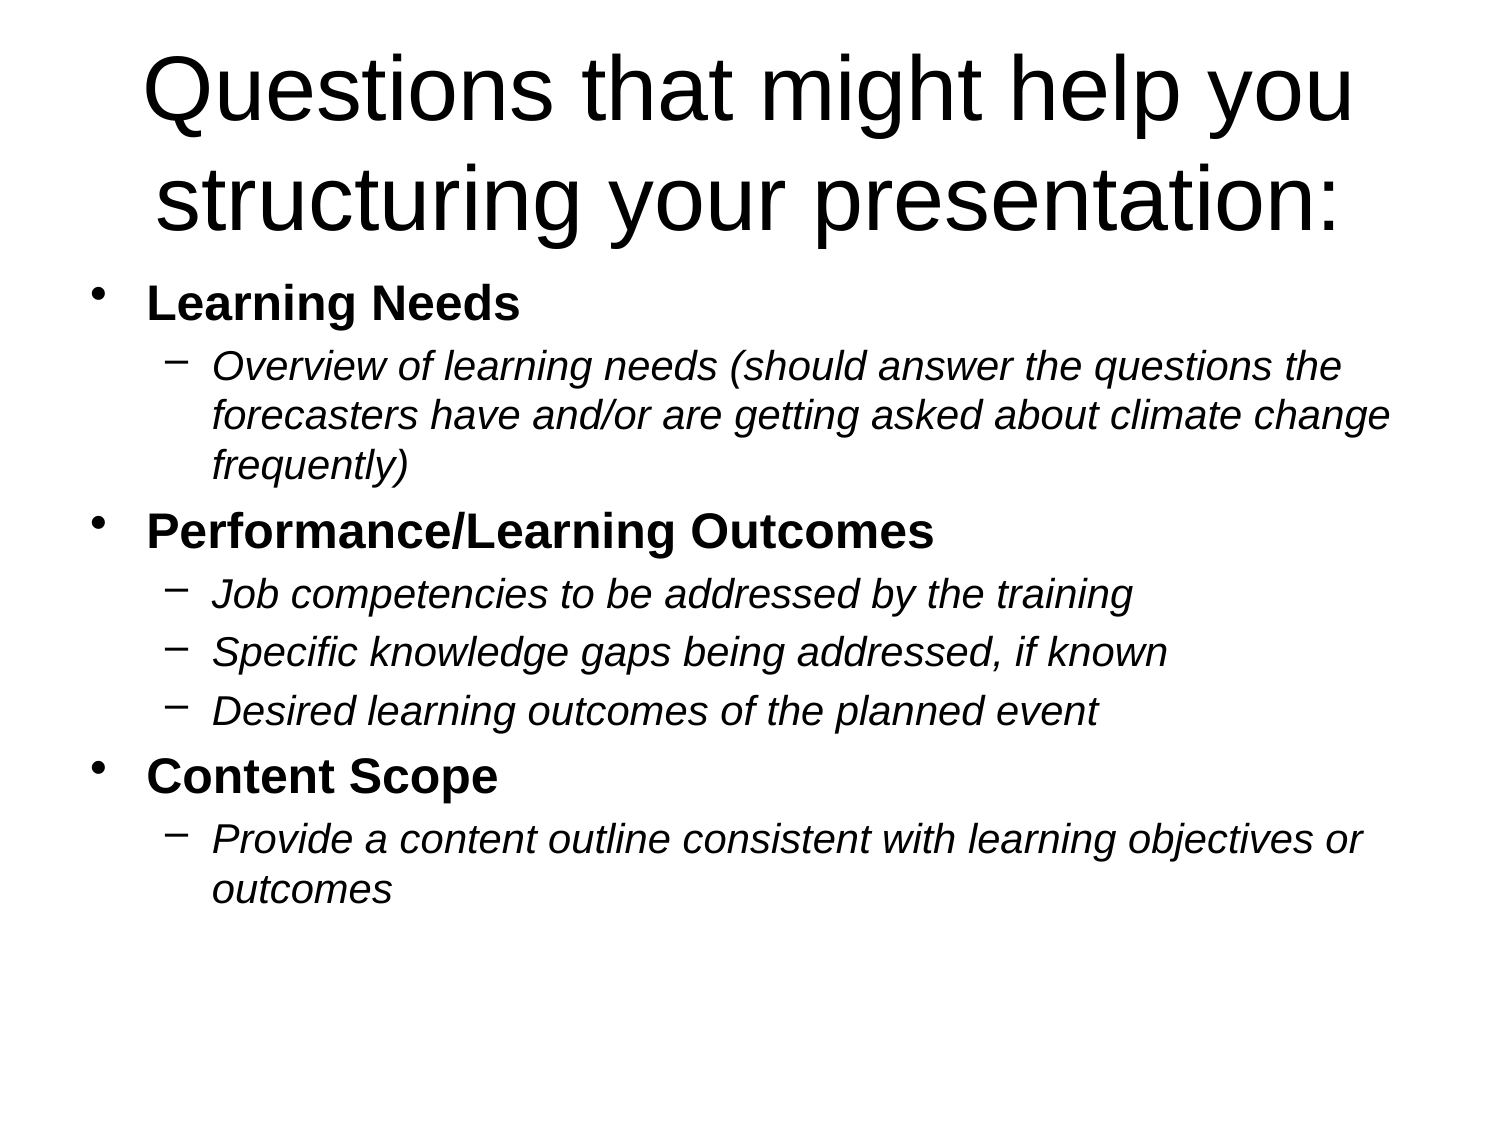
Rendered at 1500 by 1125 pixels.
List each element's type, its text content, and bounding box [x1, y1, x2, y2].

title Questions that might help you structuring your presentation: [75, 45, 1425, 233]
list Learning Needs Overview of learning needs (should answer the questions the forecasters have and/or are getting asked about climate change frequently) Performance/Learning Outcomes Job competencies to be addressed by the training Specific knowledge gaps being addressed, if known Desired learning outcomes of the planned event Content Scope Provide a content outline consistent with learning objectives or outcomes [75, 262, 1425, 870]
